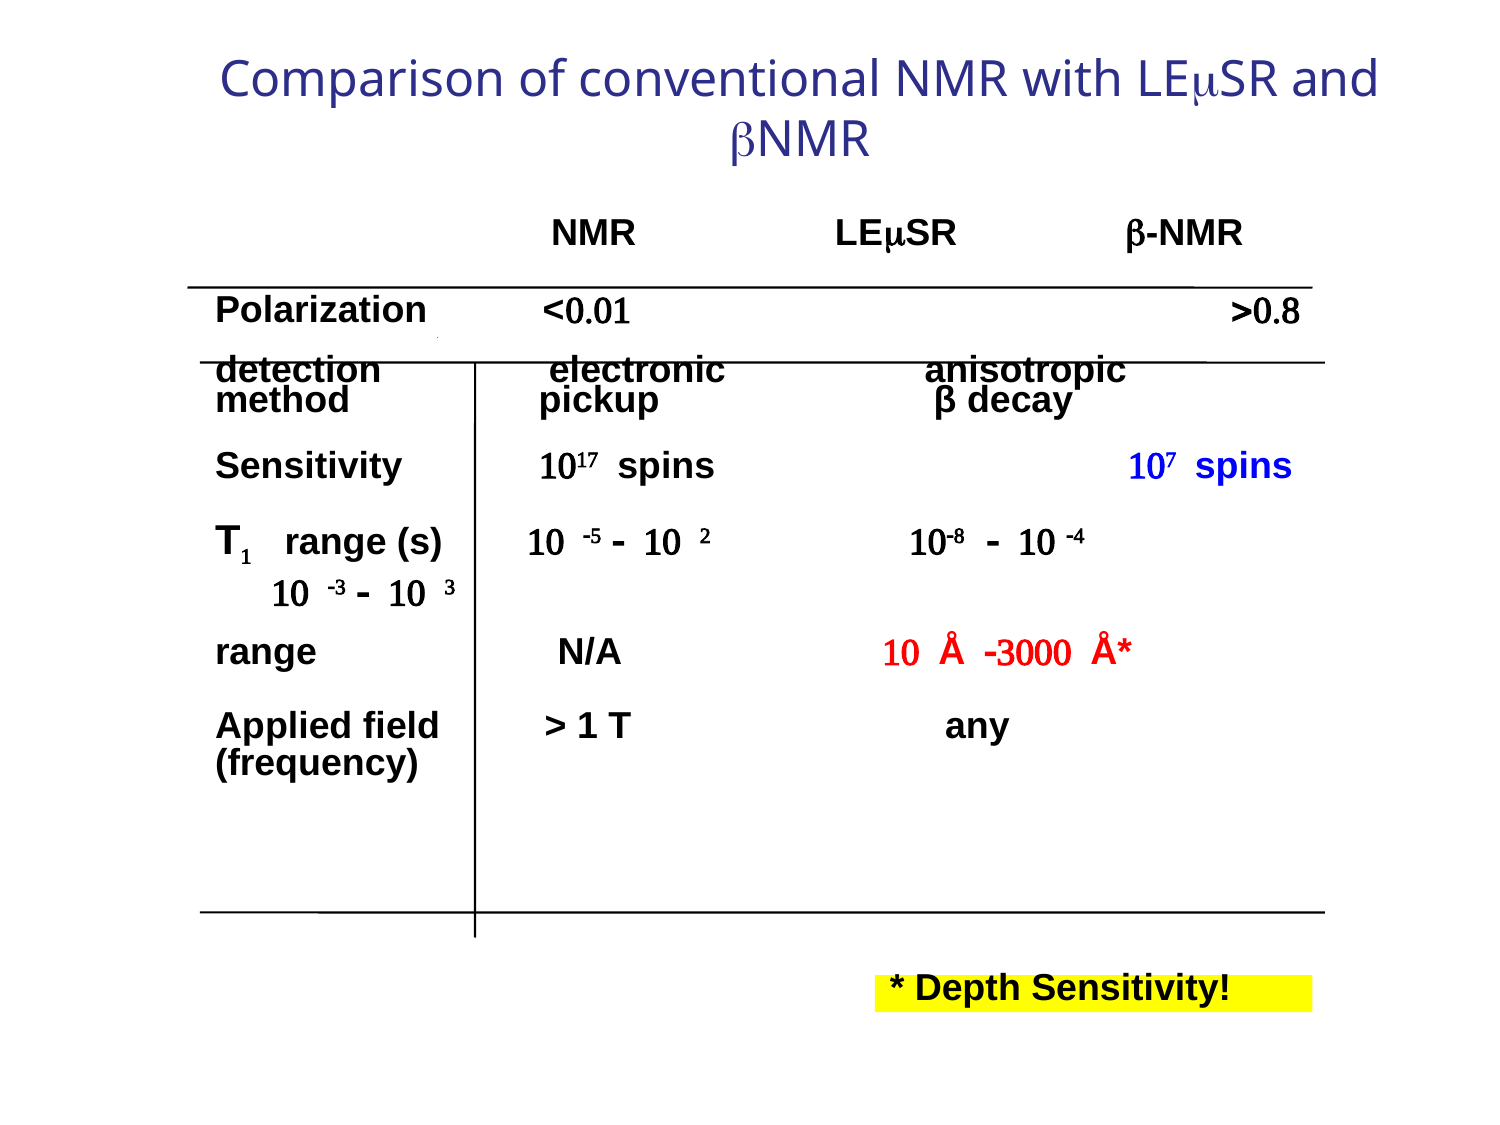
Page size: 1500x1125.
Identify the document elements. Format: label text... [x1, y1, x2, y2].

text_box NMR LEmSR b-NMR Polarization <0.01 >0.8 detection electronic anisotropic method pickup β decay Sensitivity 1017 spins 107 spins T1 range (s) 10 -5 - 10 2 10-8 - 10 -4 10 -3 - 10 3 range N/A 10 Å -3000 Å* Applied field > 1 T any (frequency) [199, 200, 1325, 362]
text_box * Depth Sensitivity! [874, 975, 1313, 1013]
text_box Comparison of conventional NMR with LEmSR and bNMR [150, 12, 1450, 200]
text_box NMR LEmSR b-NMR Polarization <0.01 >0.8 detection electronic anisotropic method pickup β decay Sensitivity 1017 spins 107 spins T1 range (s) 10 -5 - 10 2 10-8 - 10 -4 10 -3 - 10 3 range N/A 10 Å -3000 Å* Applied field > 1 T any (frequency) [199, 363, 1325, 912]
